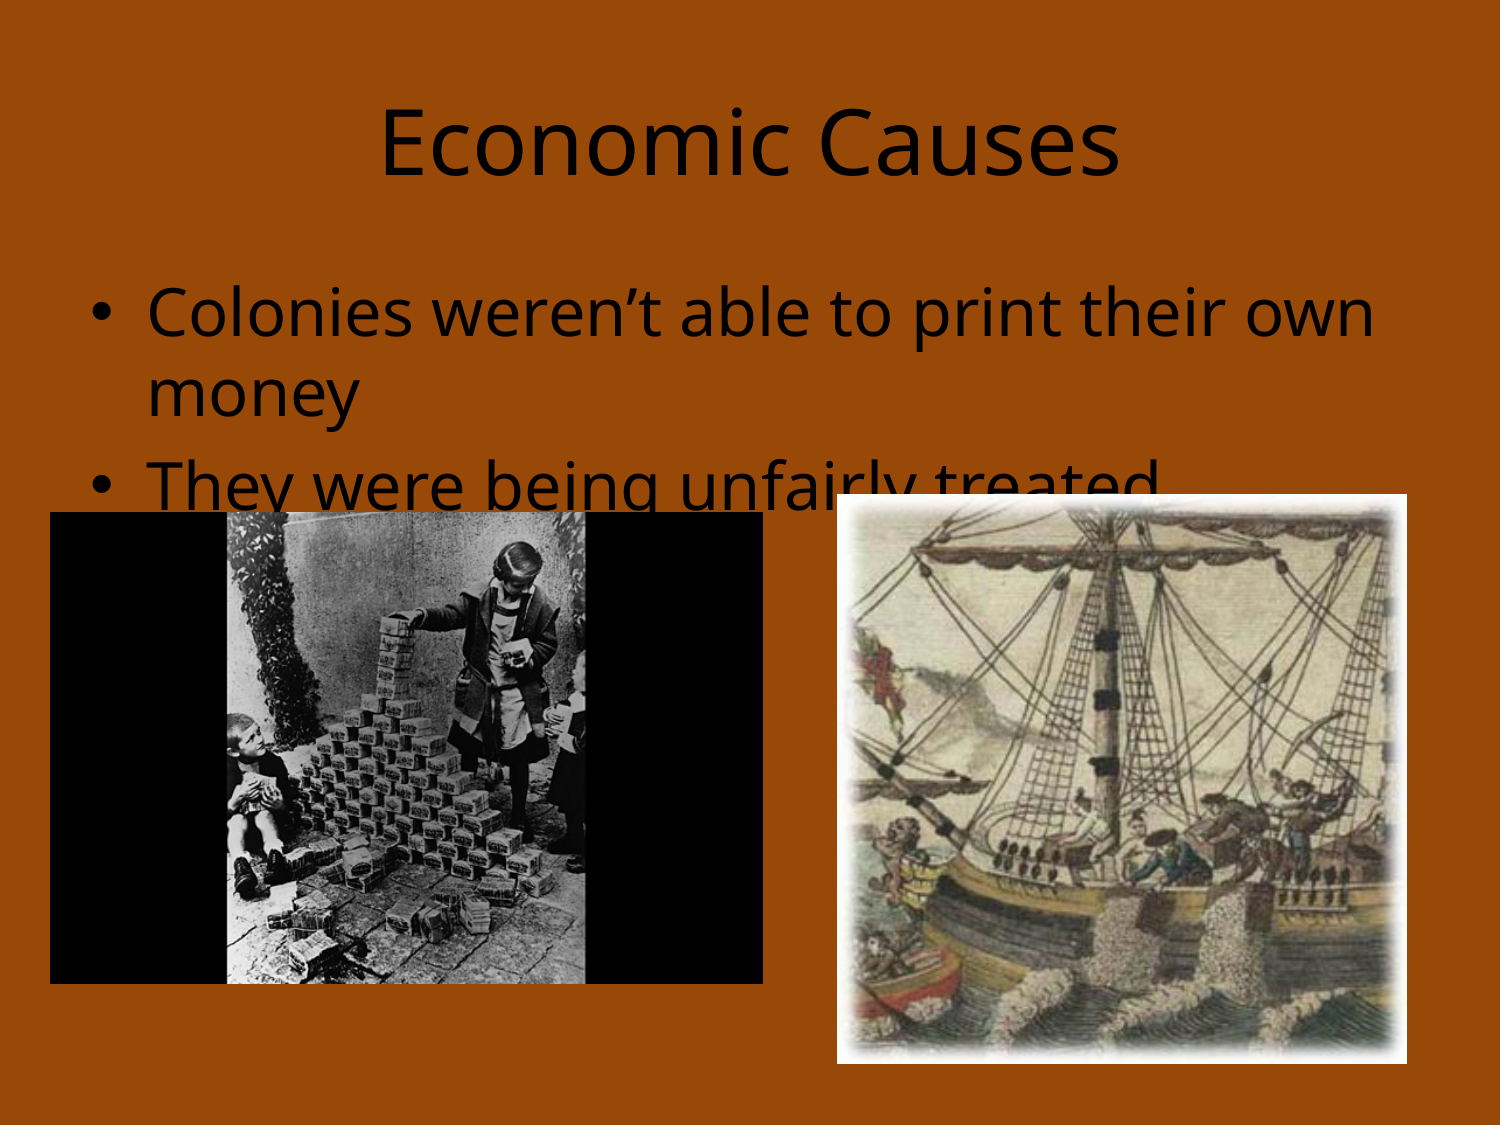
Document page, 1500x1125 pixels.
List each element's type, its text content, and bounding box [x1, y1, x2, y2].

picture [49, 512, 763, 984]
picture [837, 494, 1407, 1064]
list Colonies weren’t able to print their own money They were being unfairly treated [75, 262, 1425, 1005]
title Economic Causes [75, 45, 1425, 233]
